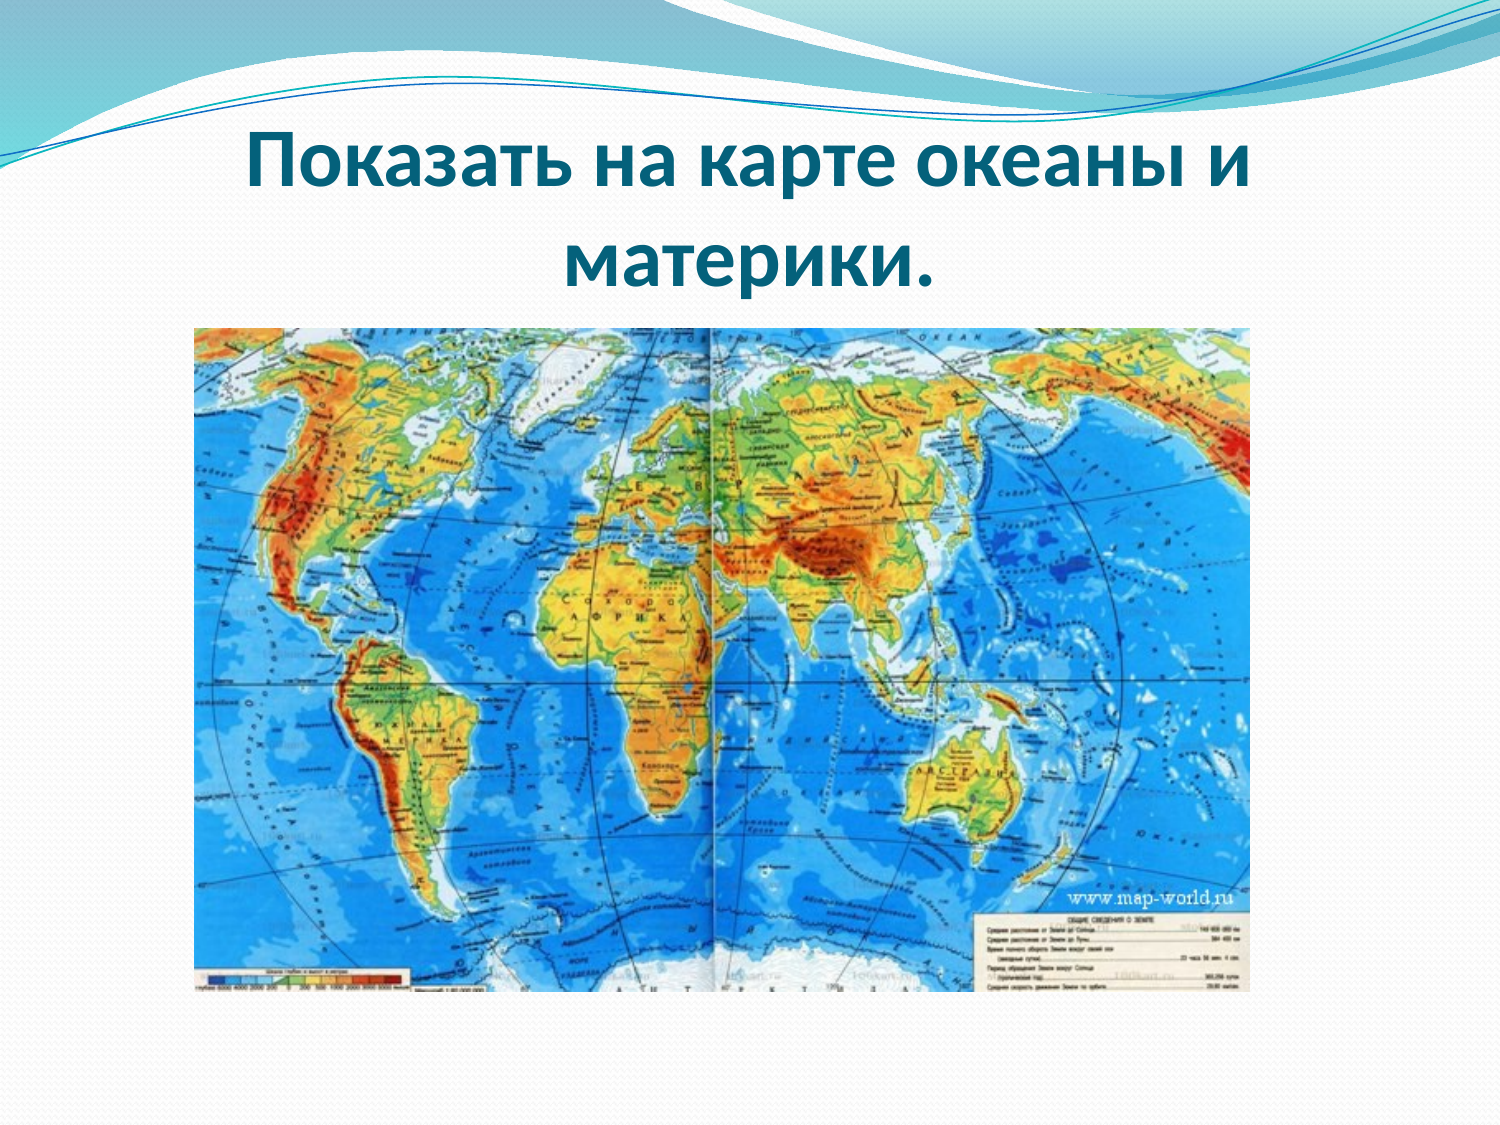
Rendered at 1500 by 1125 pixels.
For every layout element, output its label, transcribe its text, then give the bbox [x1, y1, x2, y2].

title Показать на карте океаны и материки. [75, 115, 1425, 303]
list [194, 328, 1251, 992]
